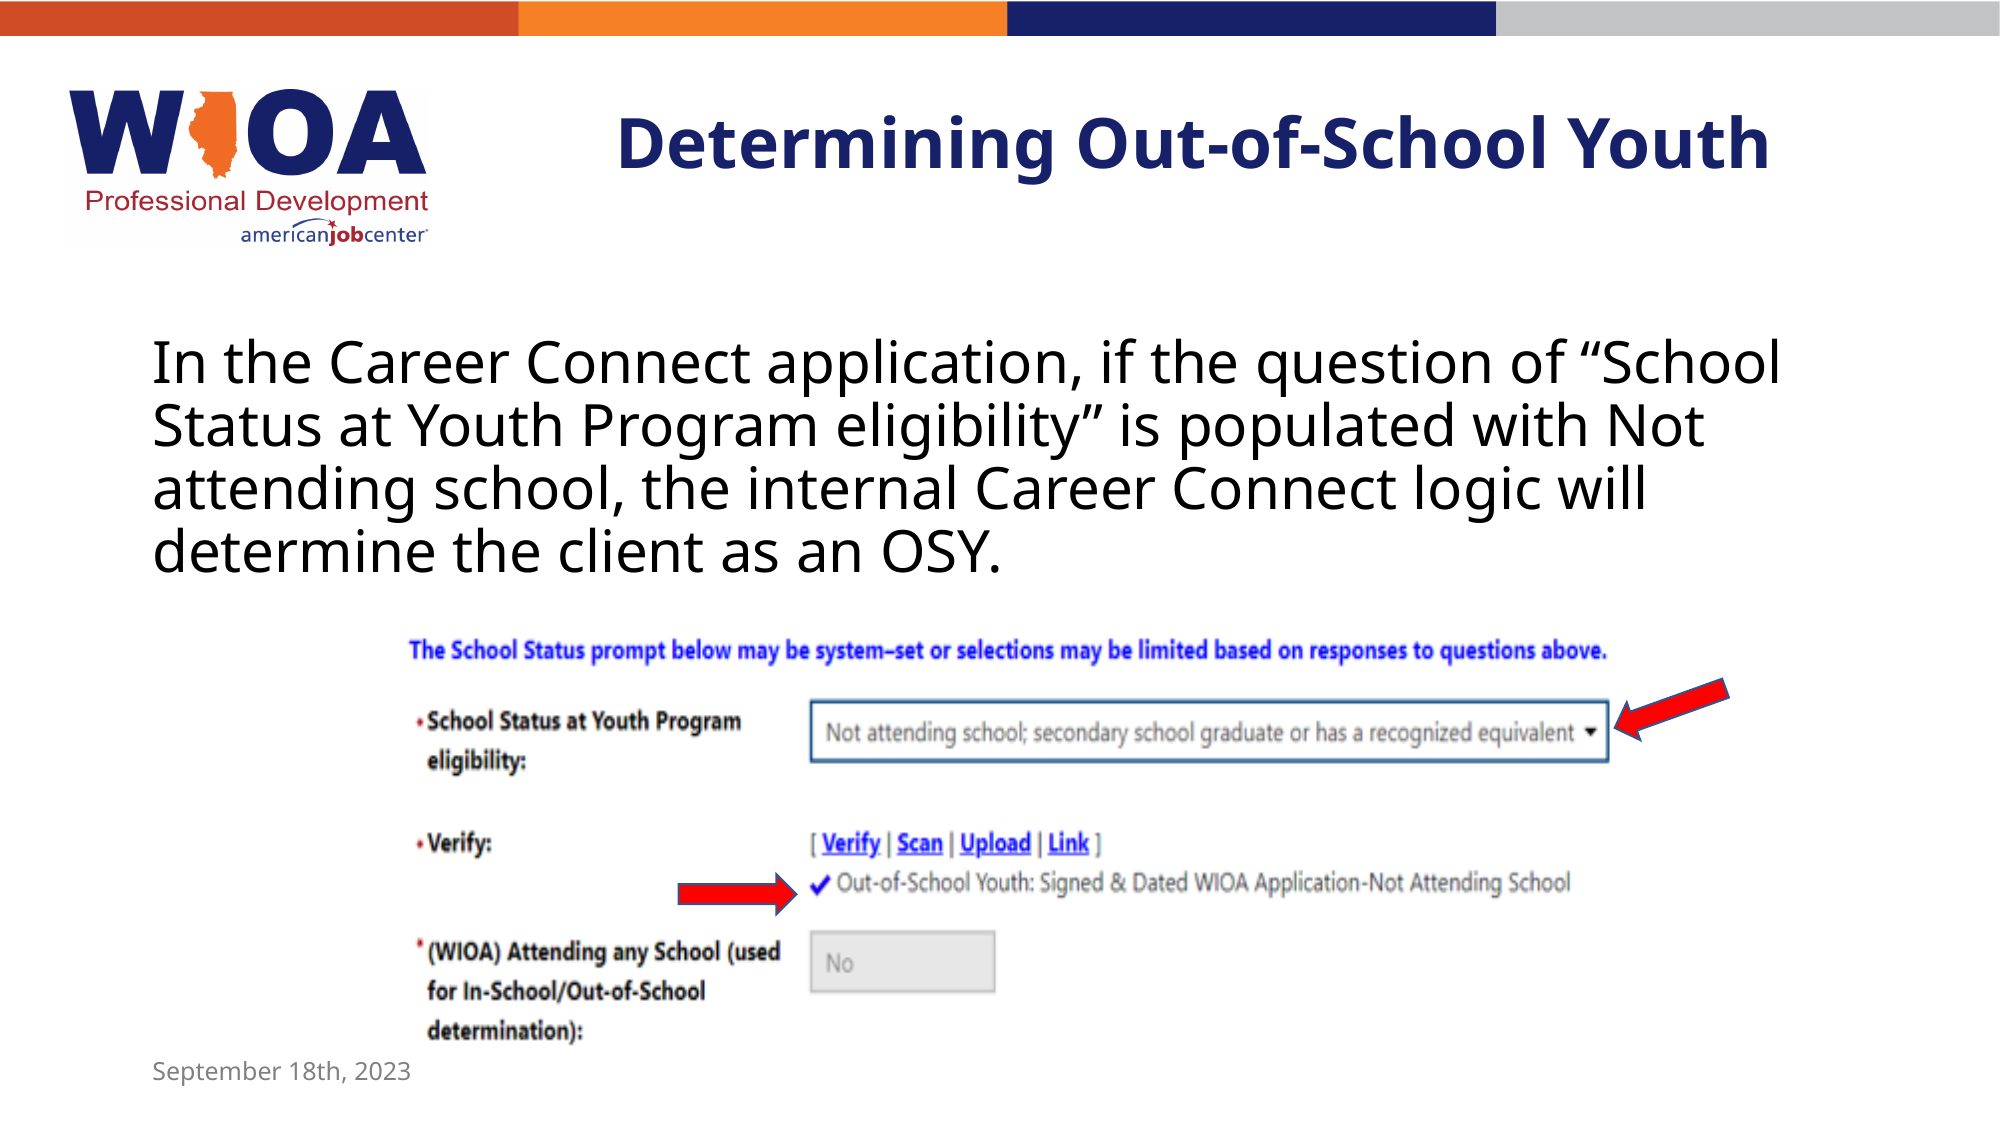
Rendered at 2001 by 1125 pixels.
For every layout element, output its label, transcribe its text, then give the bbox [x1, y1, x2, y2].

picture [0, 0, 2000, 1125]
text_box [1620, 677, 1731, 743]
footer September 18th, 2023 [137, 1042, 1338, 1103]
title Determining Out-of-School Youth [526, 100, 1863, 193]
list In the Career Connect application, if the question of “School Status at Youth Program eligibility” is populated with Not attending school, the internal Career Connect logic will determine the client as an OSY. [137, 325, 1863, 1014]
